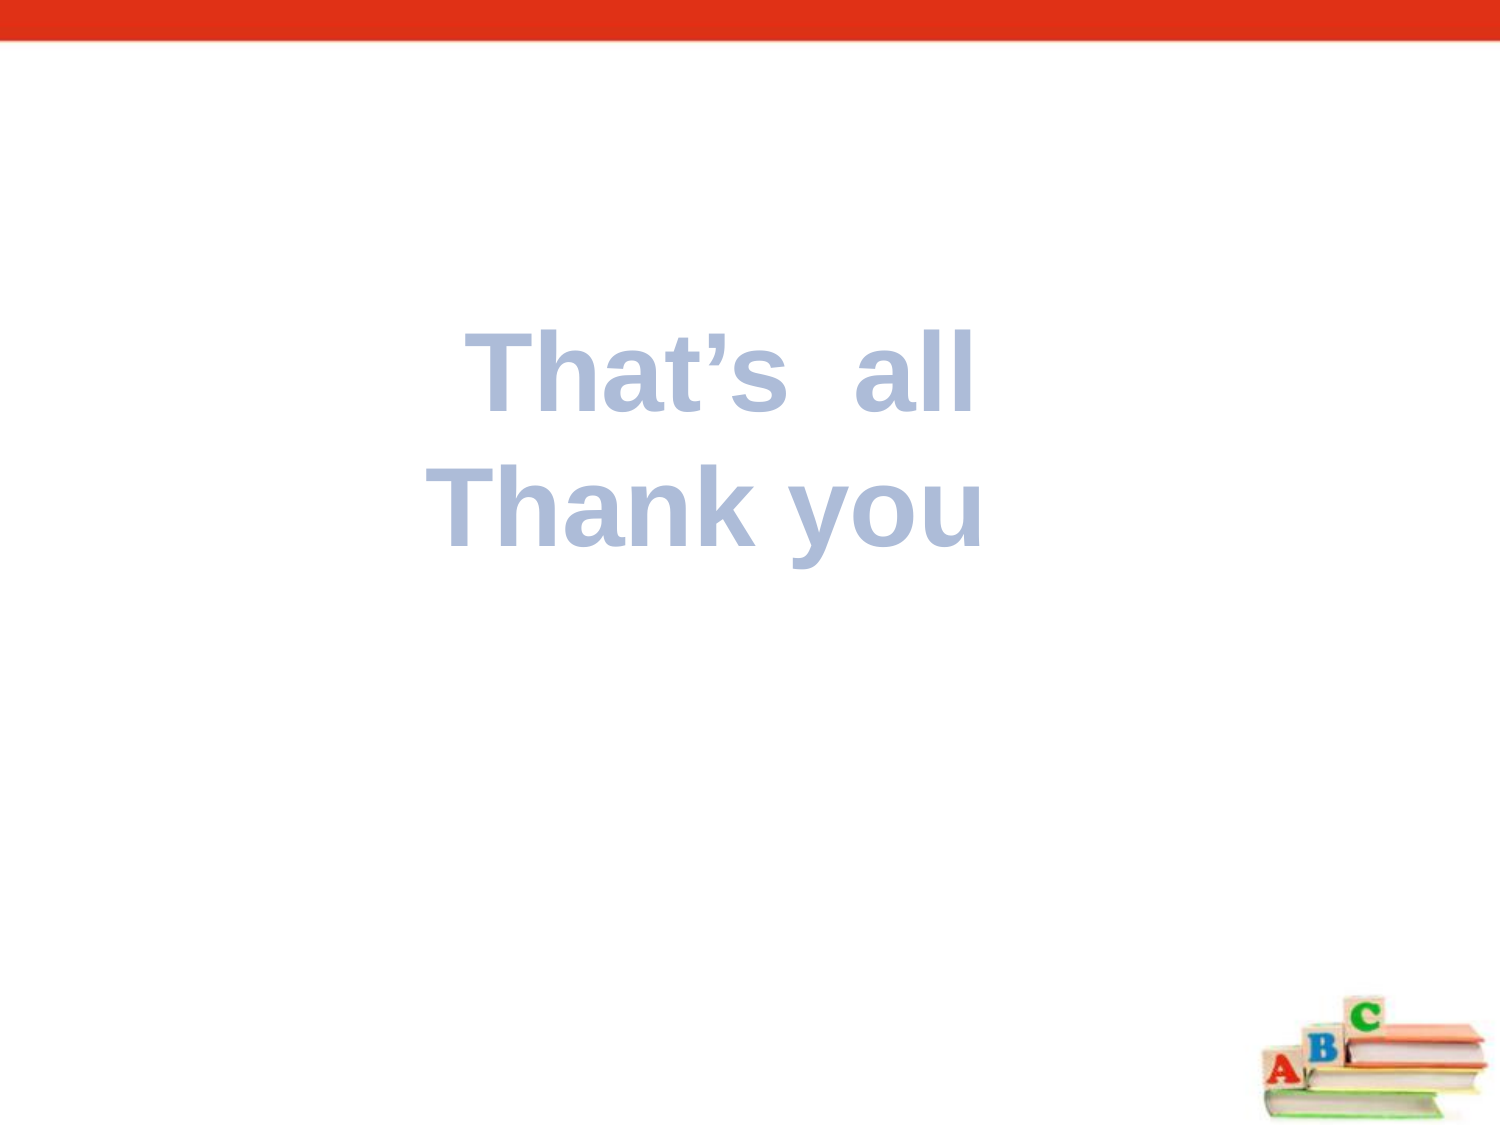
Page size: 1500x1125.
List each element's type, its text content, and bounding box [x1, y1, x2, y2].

picture [0, 0, 1500, 1125]
text_box That’s all Thank you [410, 291, 1034, 577]
